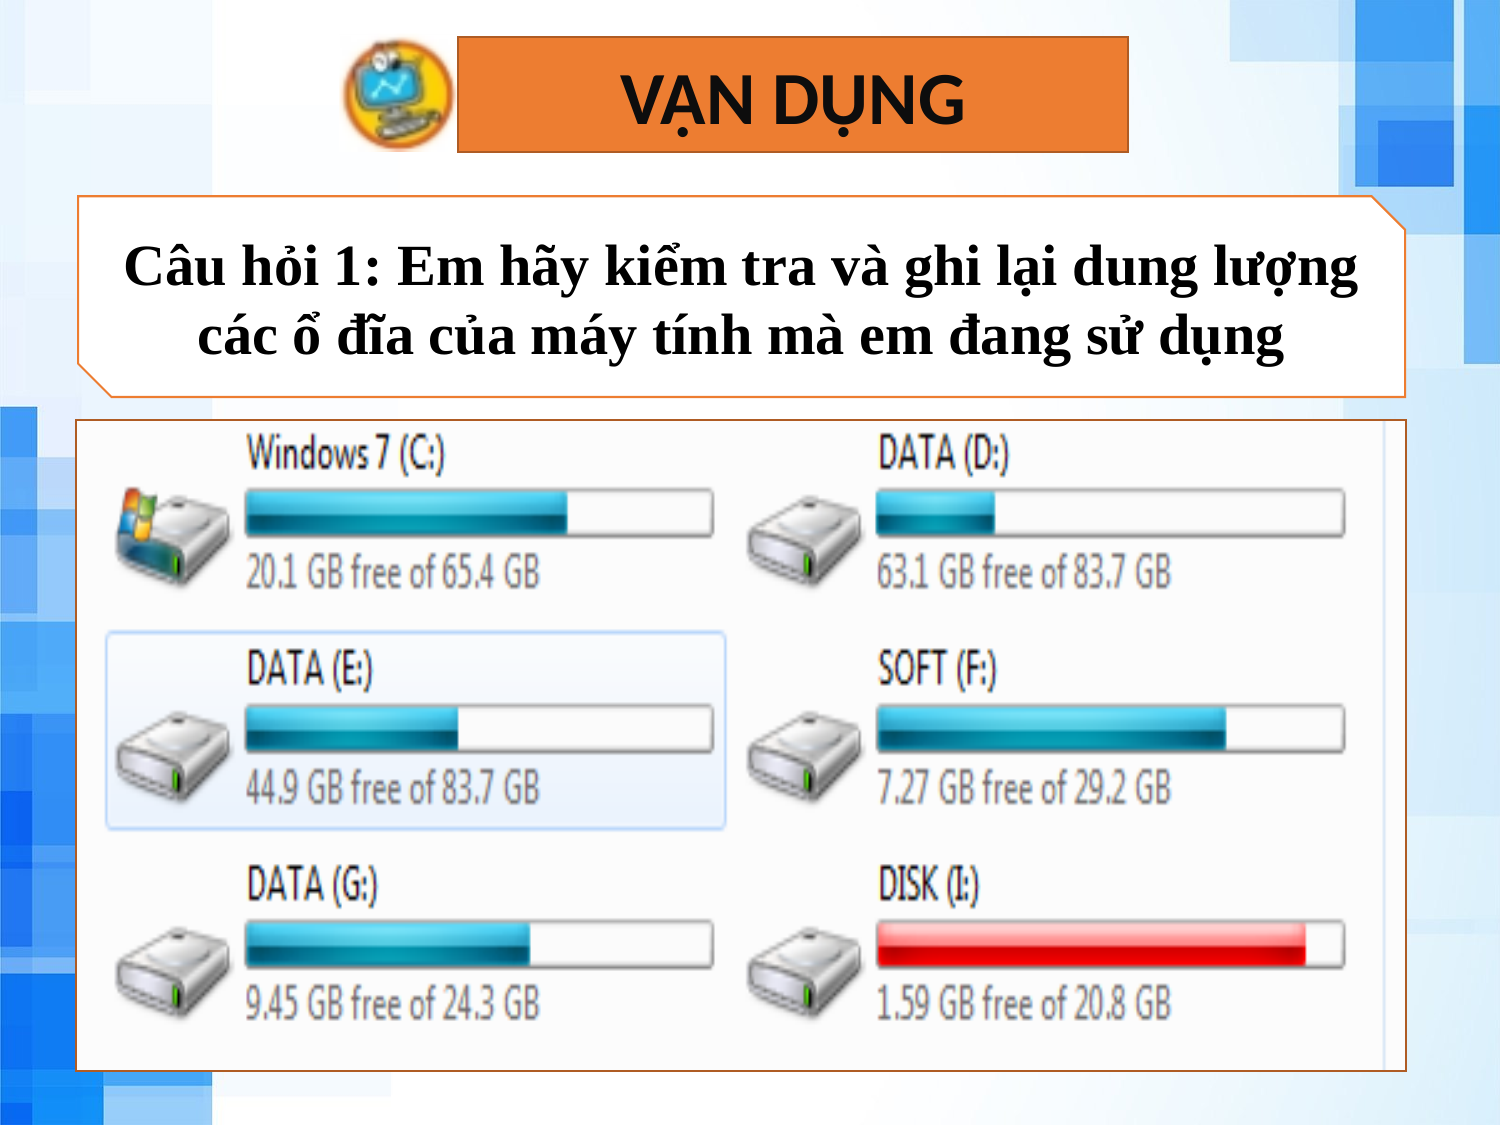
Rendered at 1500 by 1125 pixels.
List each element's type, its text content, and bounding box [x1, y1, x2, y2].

picture [0, 0, 1500, 1125]
text_box Câu hỏi 1: Em hãy kiểm tra và ghi lại dung lượng các ổ đĩa của máy tính mà em đang sử dụng [77, 195, 1407, 399]
text_box VẬN DỤNG [457, 36, 1129, 153]
